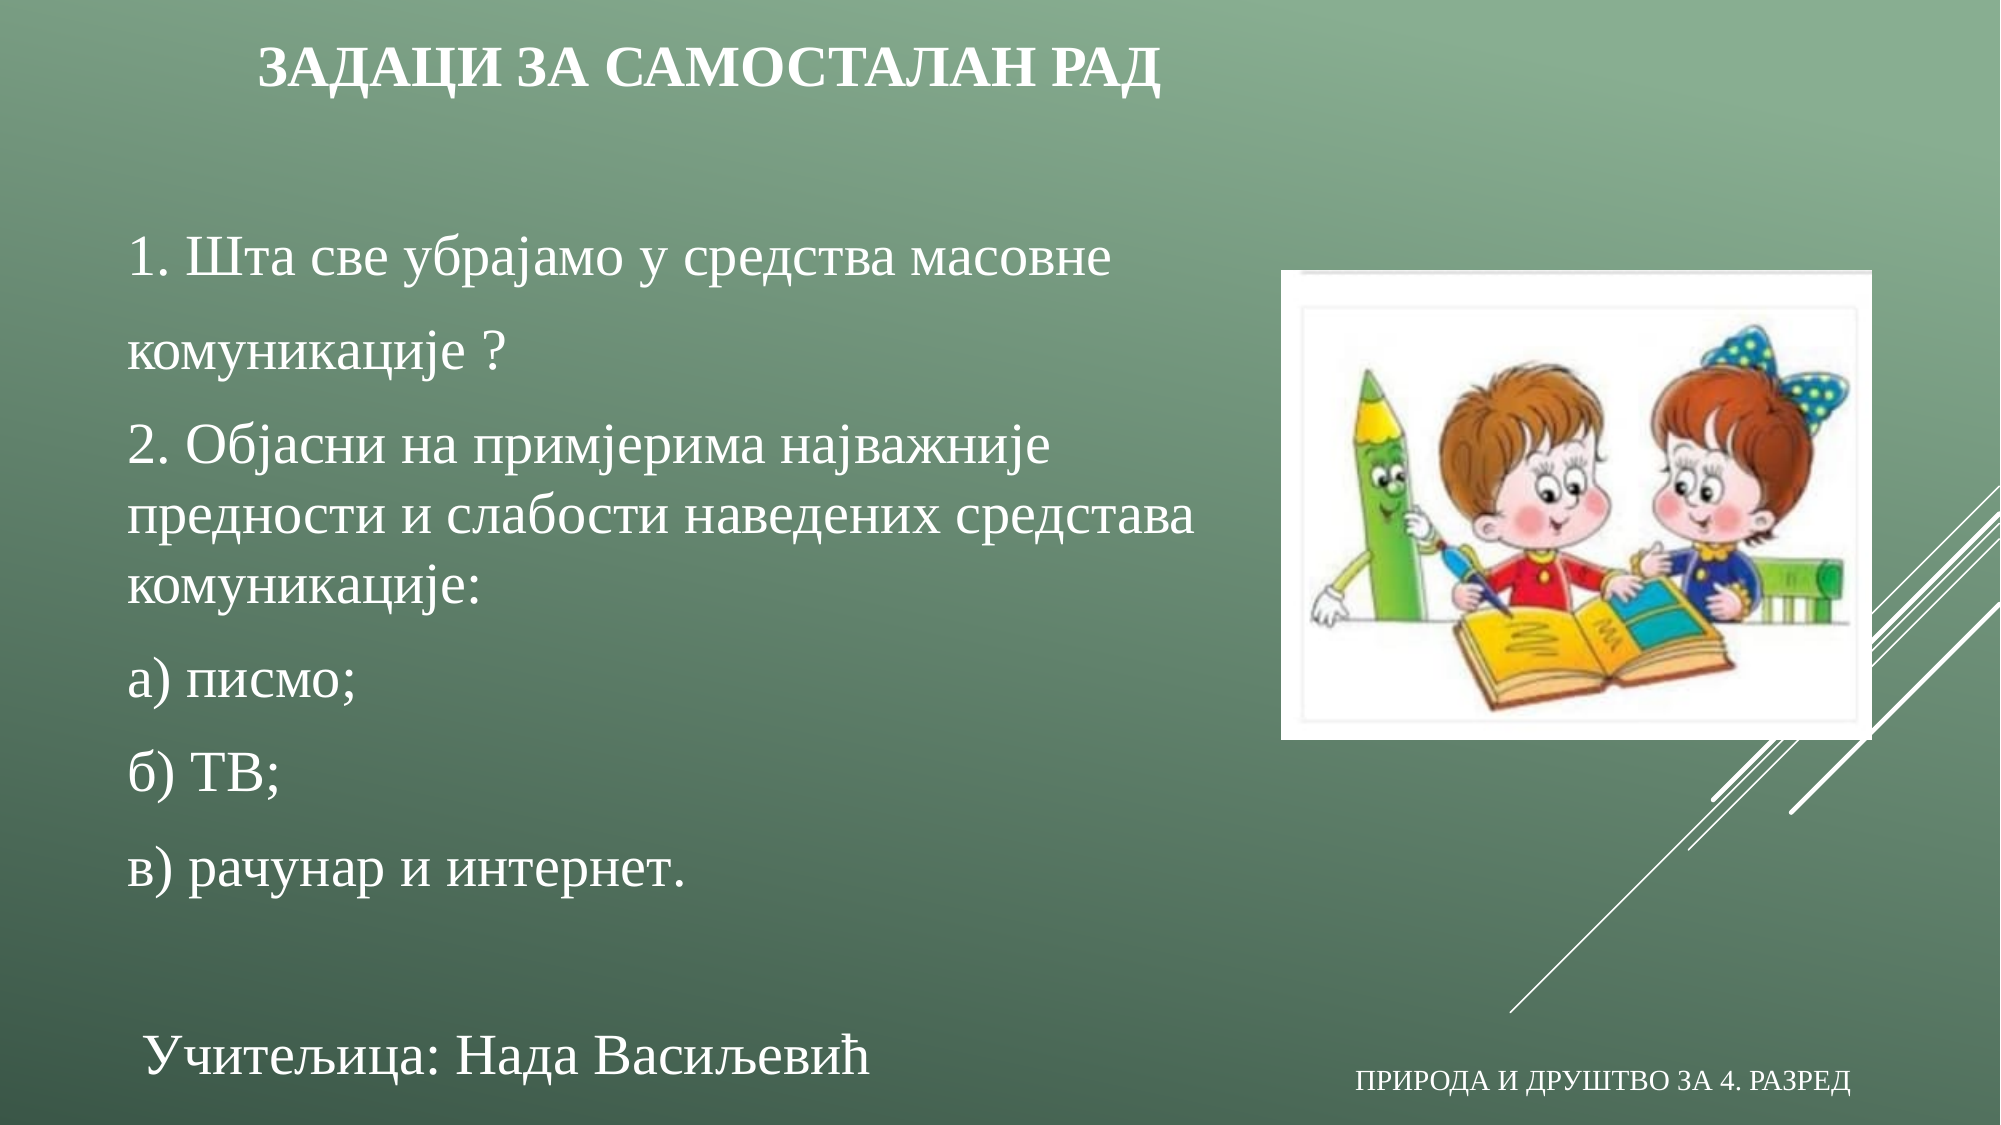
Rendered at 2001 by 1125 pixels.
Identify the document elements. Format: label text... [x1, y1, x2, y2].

list ЗАДАЦИ ЗА САМОСТАЛАН РАД 1. Шта све убрајамо у средства масовне комуникације ? 2. Објасни на примјерима најважније предности и слабости наведених средстава комуникације: а) писмо; б) ТВ; в) рачунар и интернет. Учитељица: Нада Васиљевић [112, 177, 1307, 977]
text_box ПРИРОДА И ДРУШТВО ЗА 4. РАЗРЕД [1340, 1054, 1872, 1105]
picture [1281, 270, 1873, 740]
